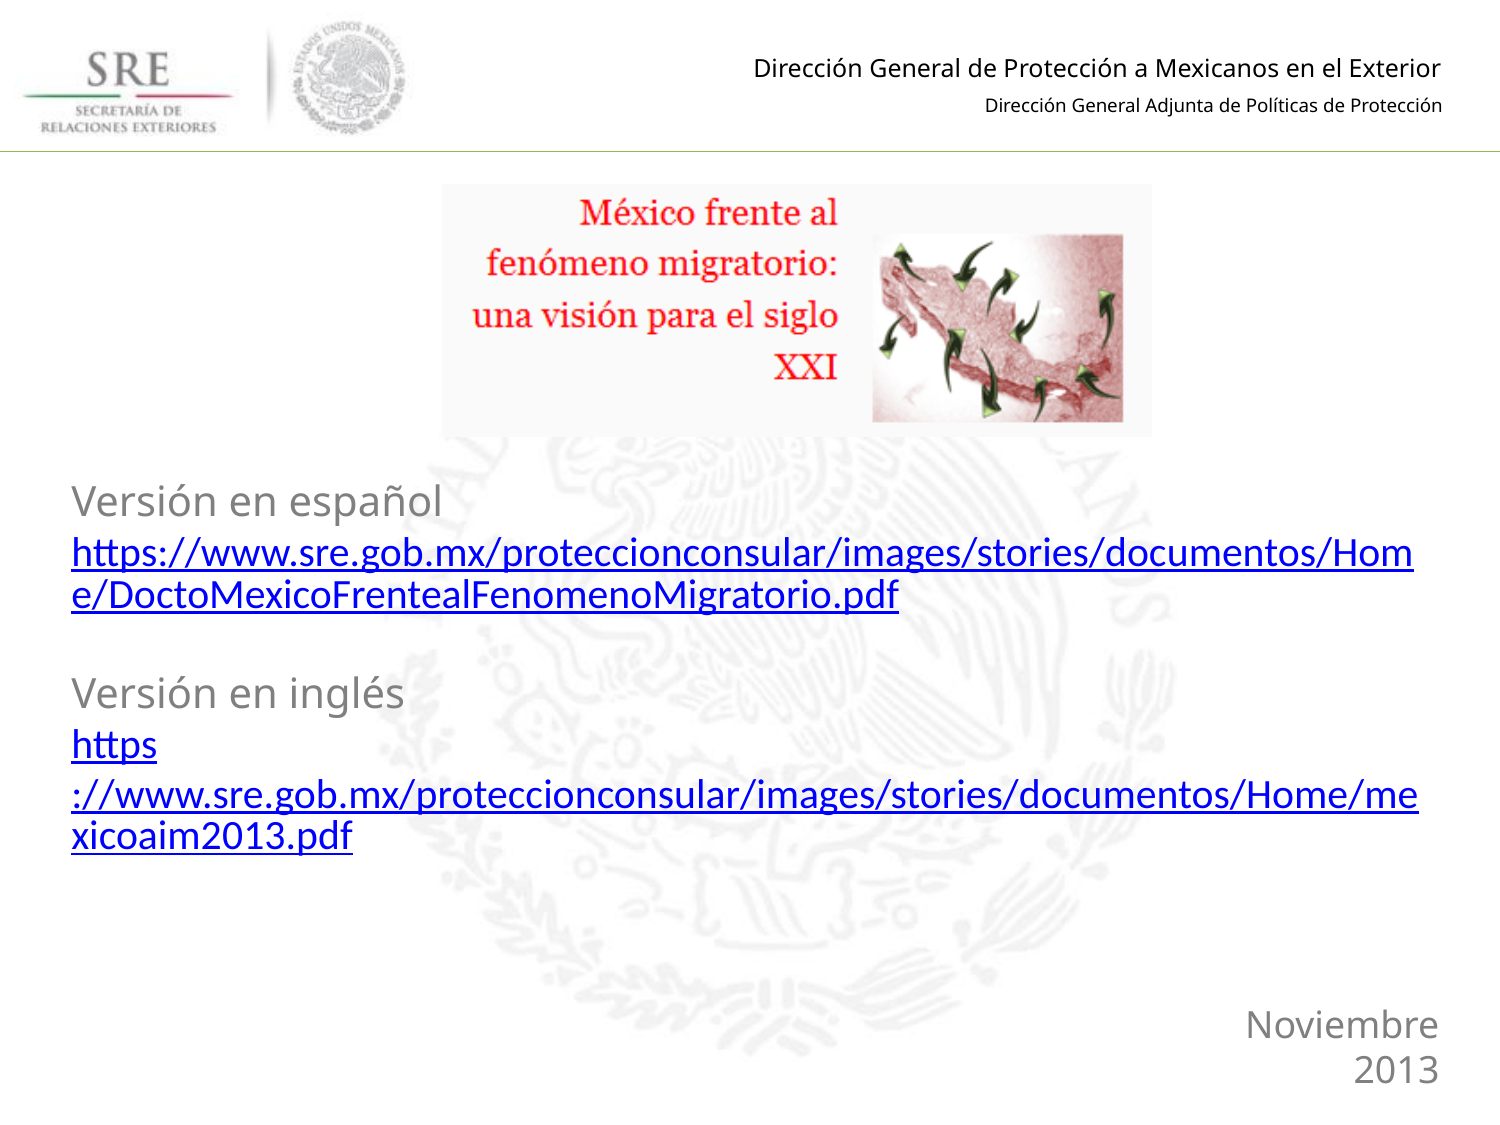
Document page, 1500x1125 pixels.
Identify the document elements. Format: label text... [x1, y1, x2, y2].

text_box Noviembre 2013 [1139, 993, 1455, 1099]
text_box Versión en español https://www.sre.gob.mx/proteccionconsular/images/stories/documentos/Home/DoctoMexicoFrentealFenomenoMigratorio.pdf Versión en inglés https://www.sre.gob.mx/proteccionconsular/images/stories/documentos/Home/mexicoaim2013.pdf [56, 417, 1444, 883]
picture [0, 0, 1500, 151]
text_box Dirección General de Protección a Mexicanos en el Exterior Dirección General Adjunta de Políticas de Protección [537, 41, 1457, 124]
picture [0, 153, 1500, 1125]
